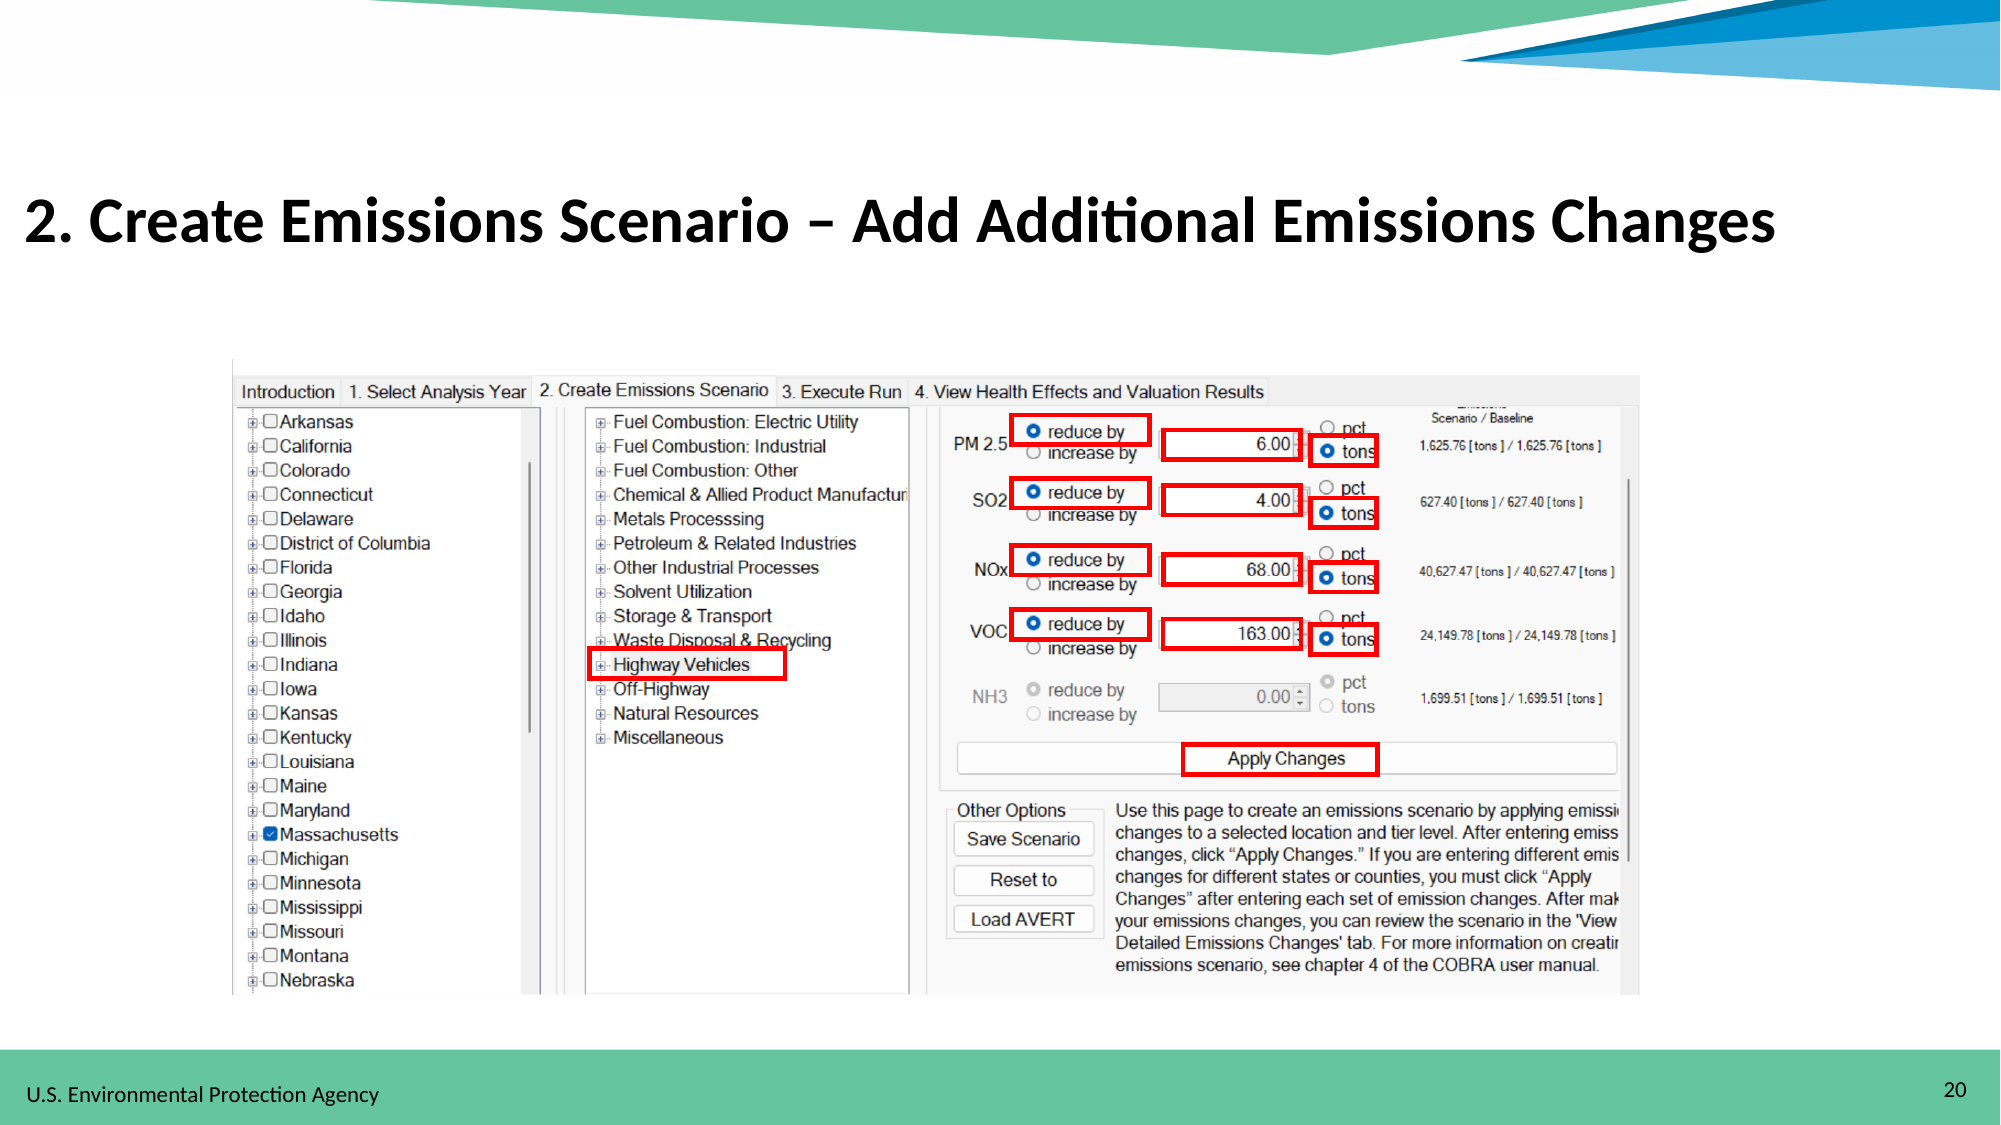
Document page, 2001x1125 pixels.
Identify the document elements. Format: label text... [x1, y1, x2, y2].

slide_number 20 [1412, 1057, 1982, 1118]
picture [232, 359, 1640, 995]
title 2. Create Emissions Scenario – Add Additional Emissions Changes [9, 158, 1985, 285]
picture [0, 0, 2000, 97]
